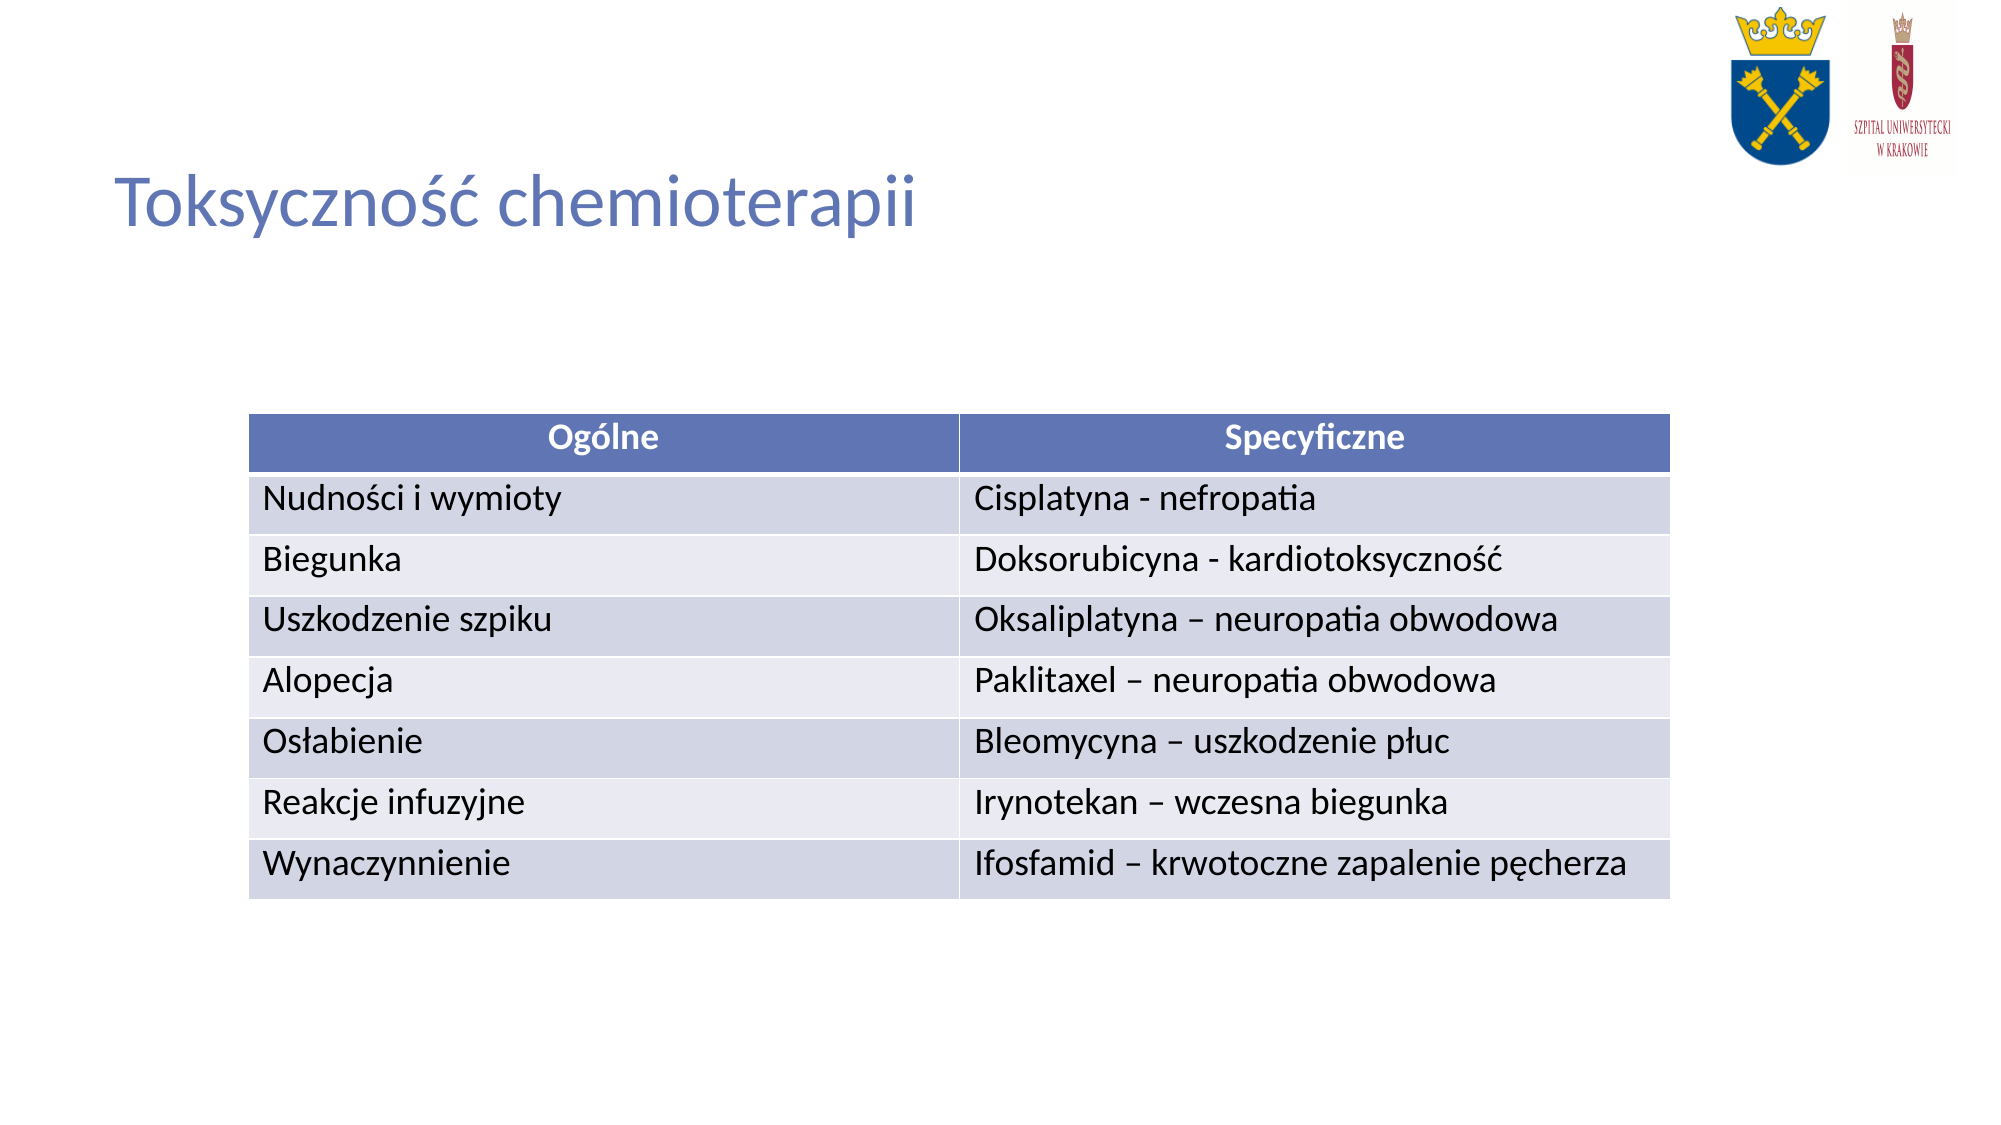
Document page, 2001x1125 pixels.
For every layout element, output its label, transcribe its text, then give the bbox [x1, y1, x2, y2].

table_cell Alopecja [249, 658, 959, 717]
table_cell Oksaliplatyna – neuropatia obwodowa [960, 597, 1670, 656]
table_header Specyficzne [960, 414, 1670, 472]
table_header Ogólne [249, 414, 959, 472]
table_cell Cisplatyna - nefropatia [960, 477, 1670, 534]
table_cell Nudności i wymioty [249, 477, 959, 534]
table_cell Bleomycyna – uszkodzenie płuc [960, 719, 1670, 778]
table_cell Osłabienie [249, 719, 959, 778]
title Toksyczność chemioterapii [99, 61, 1524, 249]
table_cell Biegunka [249, 536, 959, 595]
table_cell Reakcje infuzyjne [249, 779, 959, 838]
picture [1848, 0, 1957, 176]
picture [1727, 7, 1835, 172]
table_cell Ifosfamid – krwotoczne zapalenie pęcherza [960, 840, 1670, 899]
table_cell Irynotekan – wczesna biegunka [960, 779, 1670, 838]
table_cell Doksorubicyna - kardiotoksyczność [960, 536, 1670, 595]
table_cell Uszkodzenie szpiku [249, 597, 959, 656]
table_cell Paklitaxel – neuropatia obwodowa [960, 658, 1670, 717]
table_cell Wynaczynnienie [249, 840, 959, 899]
